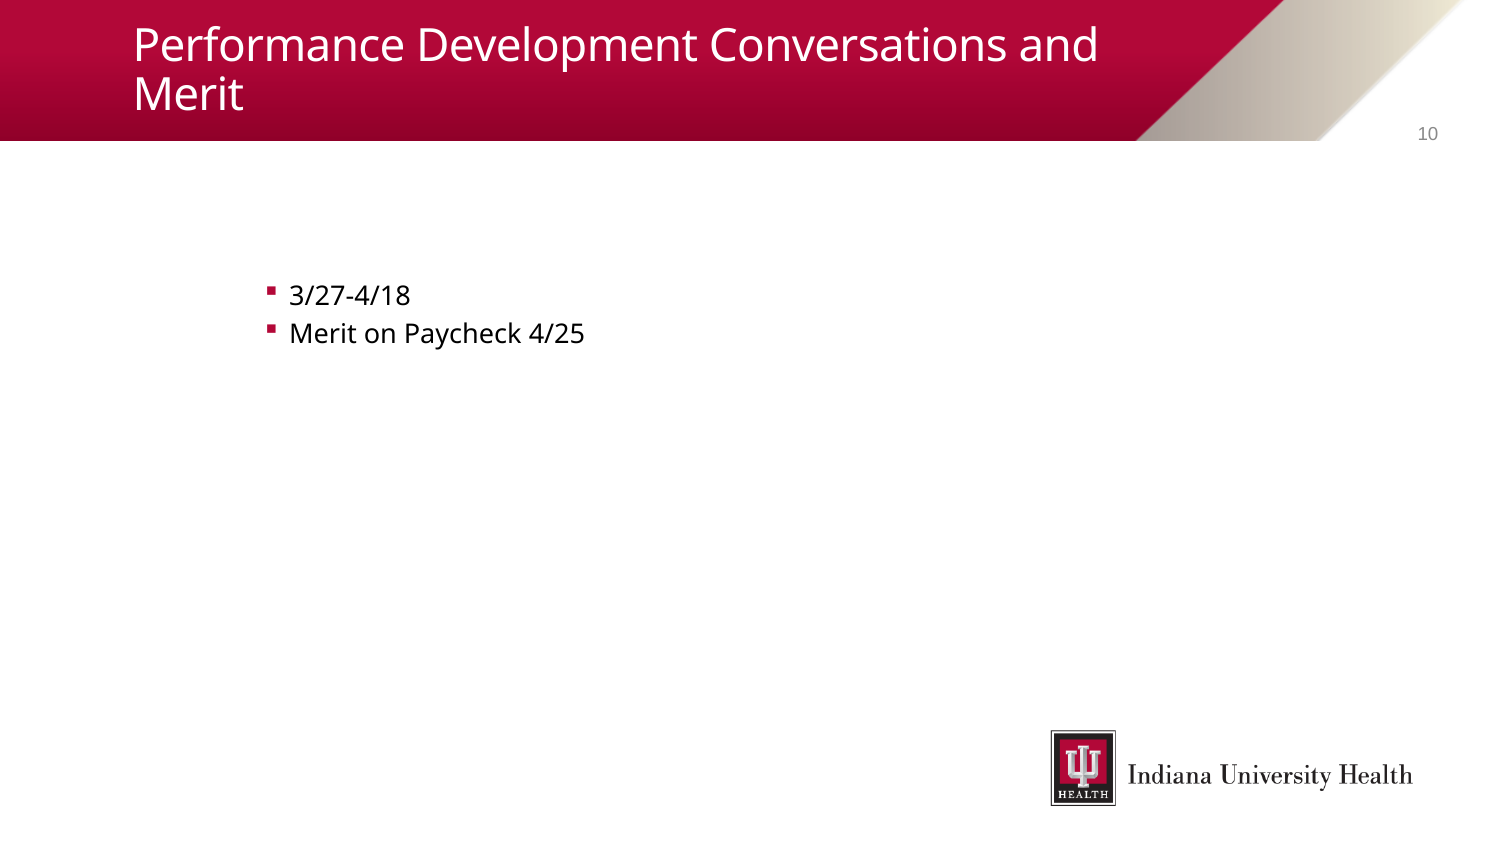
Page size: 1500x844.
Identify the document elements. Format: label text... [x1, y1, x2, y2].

picture [1048, 755, 1415, 809]
picture [0, 0, 1500, 141]
slide_number 10 [1318, 98, 1439, 144]
title Performance Development Conversations and Merit [132, 25, 1140, 121]
list 3/27-4/18 Merit on Paycheck 4/25 [265, 278, 1428, 755]
